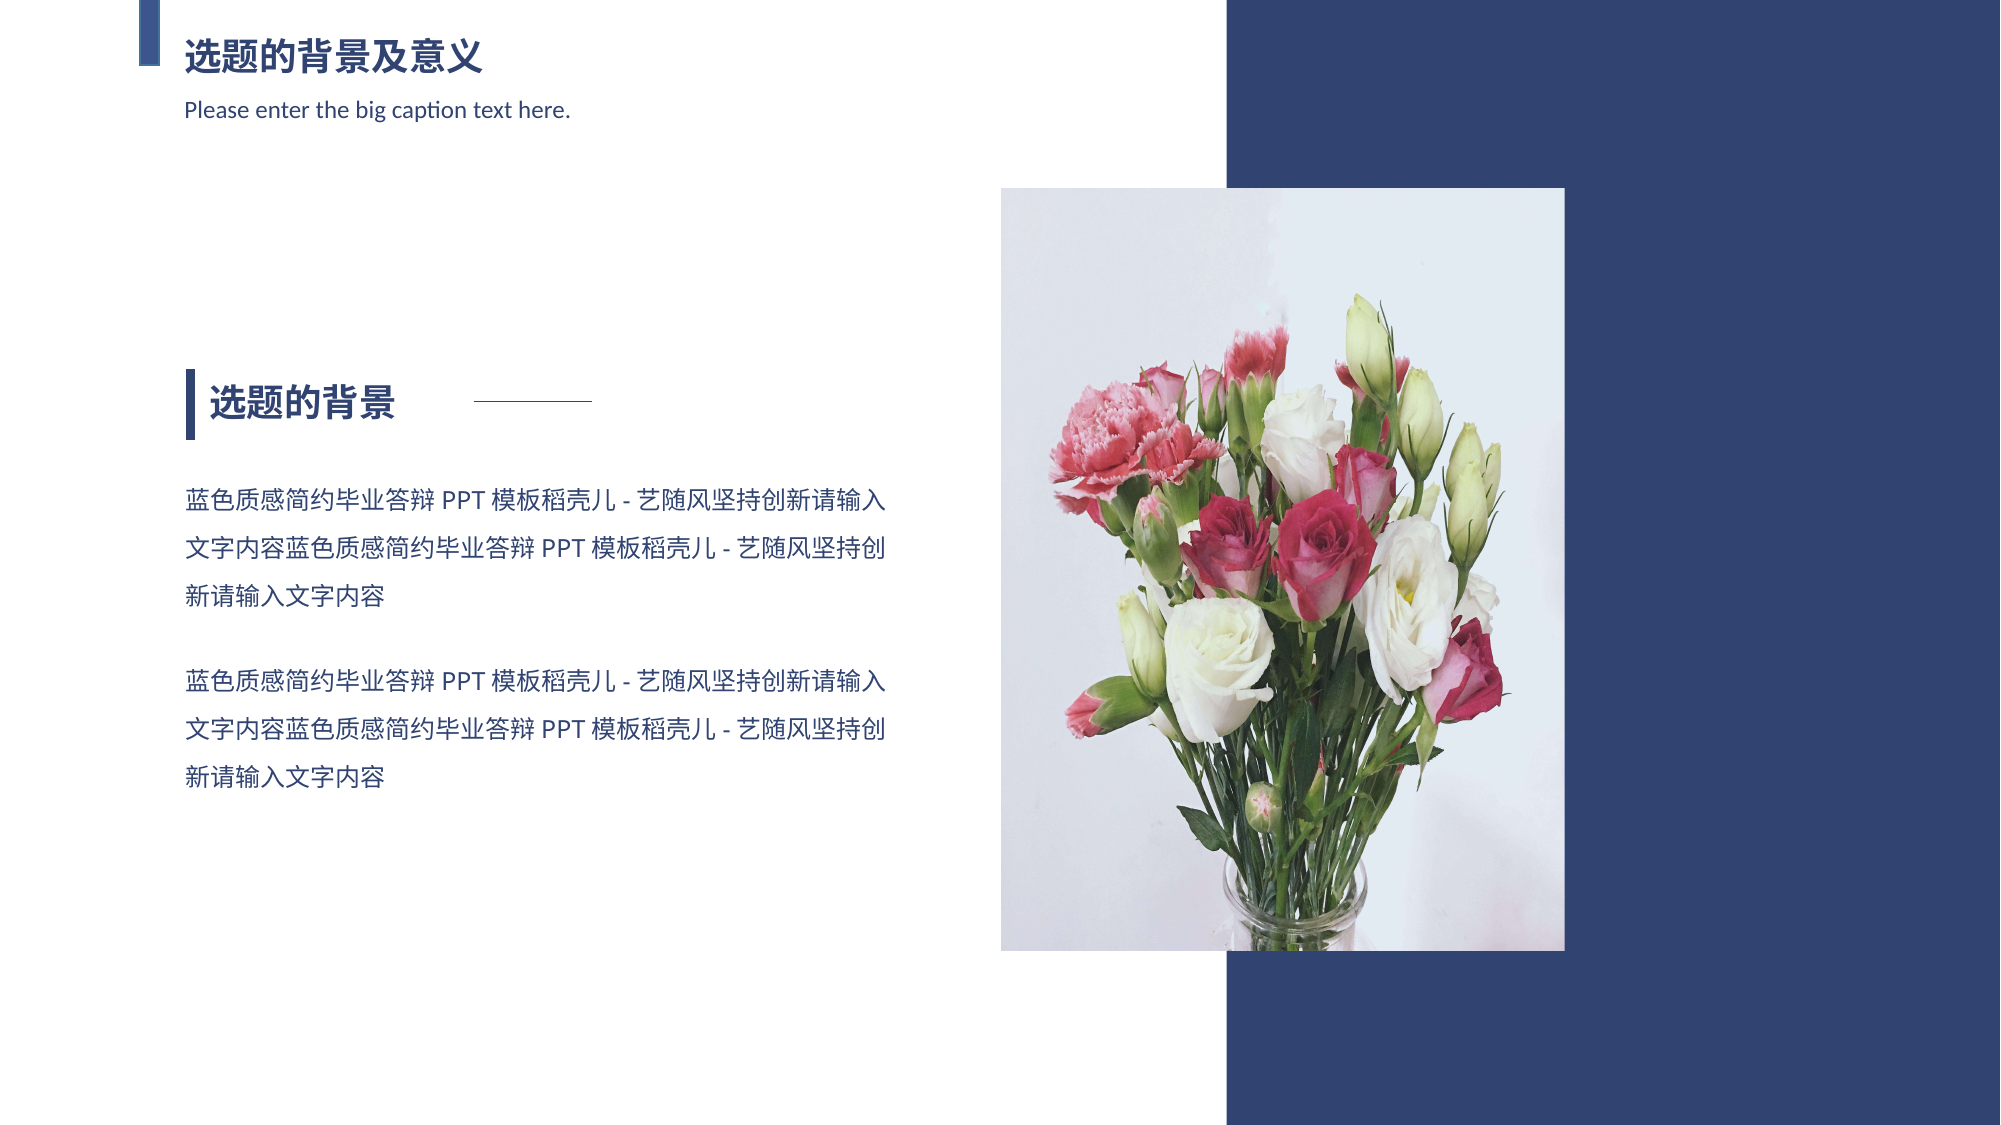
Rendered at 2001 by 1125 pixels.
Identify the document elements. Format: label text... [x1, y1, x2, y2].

text_box 选题的背景 [195, 371, 490, 431]
text_box 蓝色质感简约毕业答辩PPT模板稻壳儿-艺随风坚持创新请输入文字内容蓝色质感简约毕业答辩PPT模板稻壳儿-艺随风坚持创新请输入文字内容 [170, 640, 907, 799]
text_box [1000, 187, 1566, 952]
text_box 选题的背景及意义 [169, 25, 500, 86]
text_box [1226, 0, 2000, 1125]
text_box 蓝色质感简约毕业答辩PPT模板稻壳儿-艺随风坚持创新请输入文字内容蓝色质感简约毕业答辩PPT模板稻壳儿-艺随风坚持创新请输入文字内容 [170, 459, 907, 618]
text_box Please enter the big caption text here. [169, 86, 595, 132]
